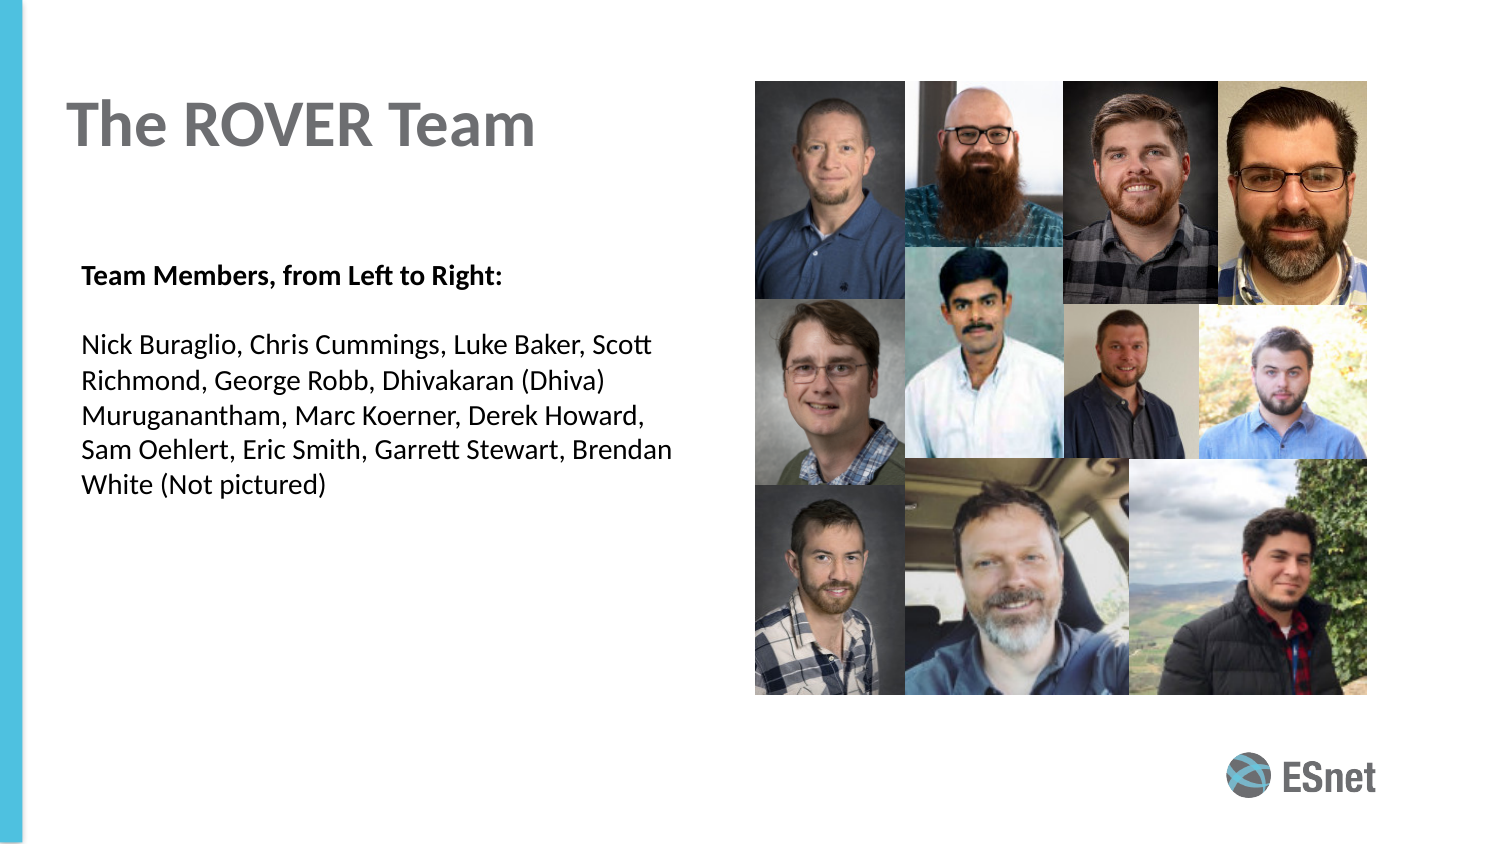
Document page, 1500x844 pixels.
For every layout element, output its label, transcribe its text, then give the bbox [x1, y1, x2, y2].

picture [1226, 752, 1376, 798]
text_box Team Members, from Left to Right: Nick Buraglio, Chris Cummings, Luke Baker, Scott Richmond, George Robb, Dhivakaran (Dhiva) Muruganantham, Marc Koerner, Derek Howard, Sam Oehlert, Eric Smith, Garrett Stewart, Brendan White (Not pictured) [66, 240, 713, 586]
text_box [755, 81, 1368, 695]
title The ROVER Team [51, 72, 1449, 167]
